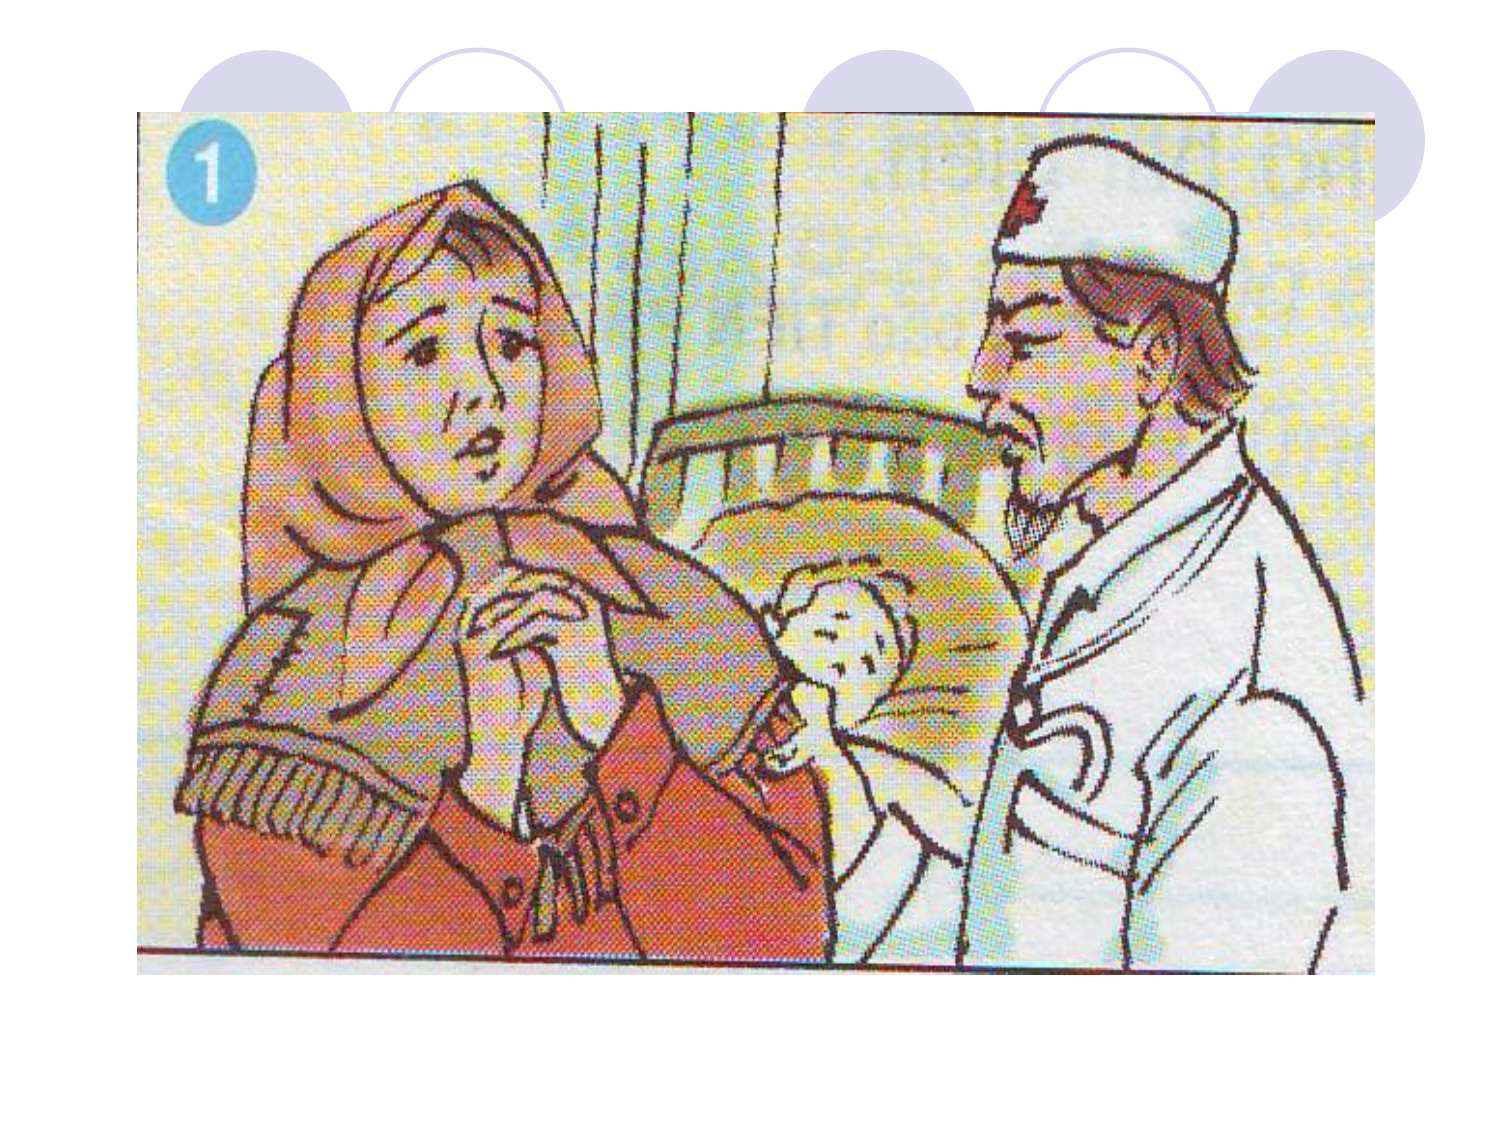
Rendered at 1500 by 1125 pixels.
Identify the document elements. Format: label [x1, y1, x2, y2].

picture [137, 112, 1376, 976]
